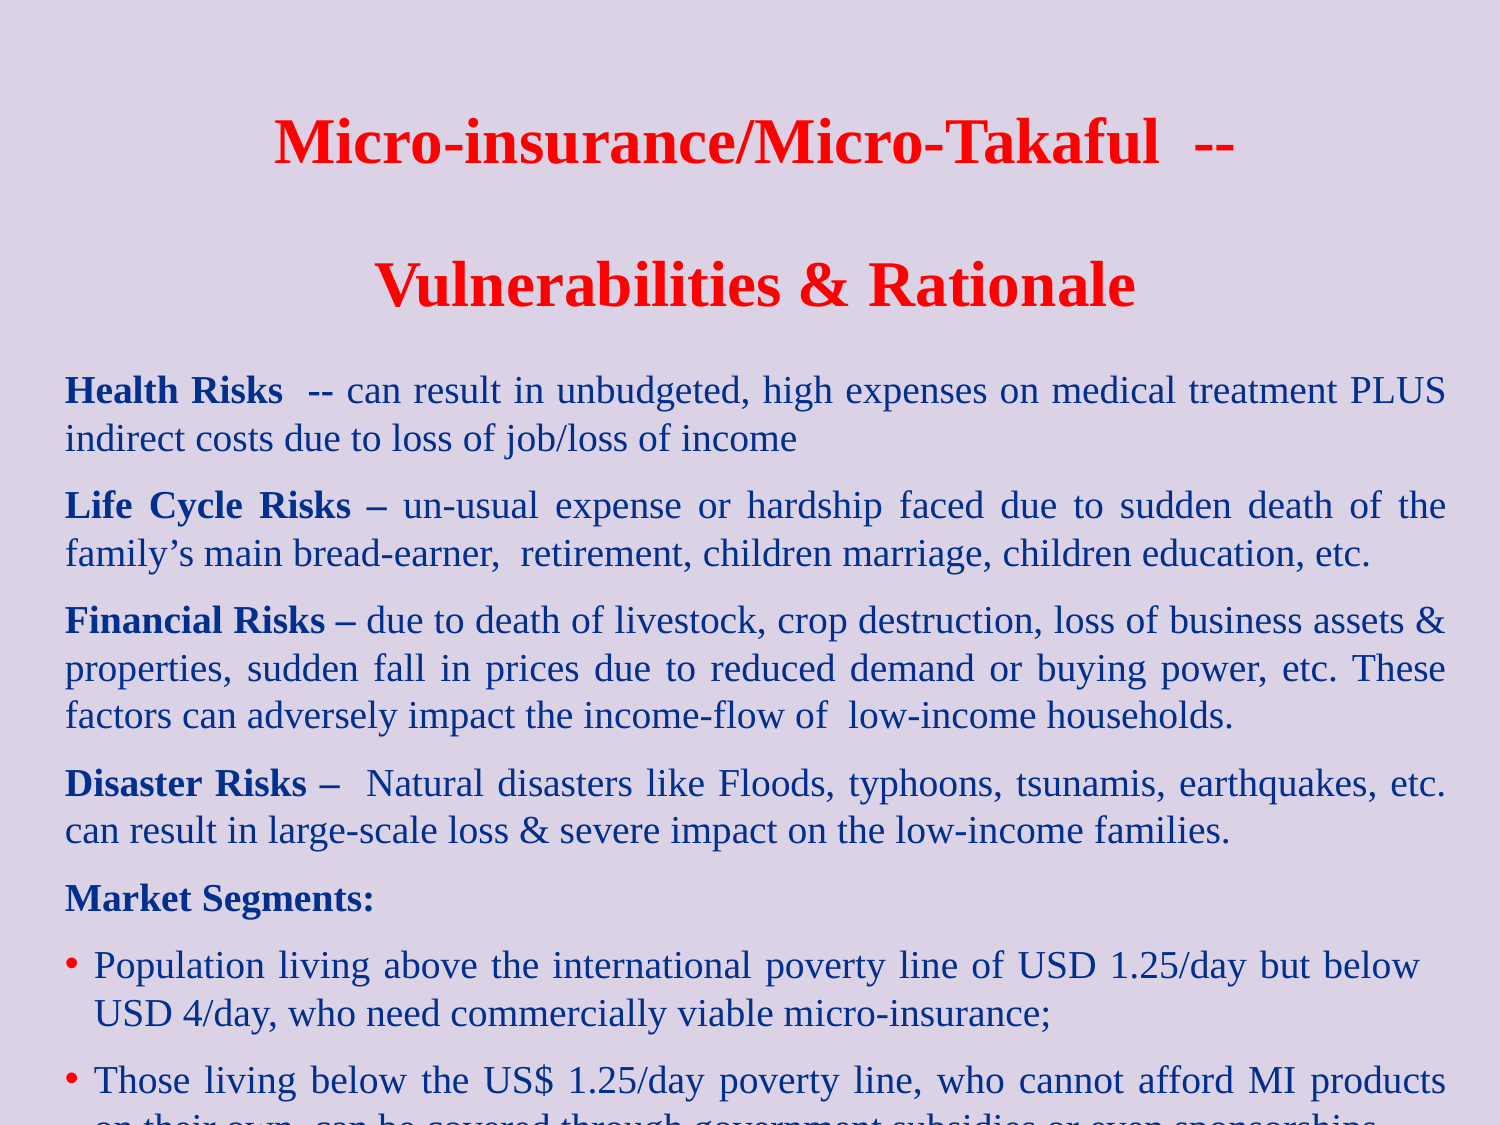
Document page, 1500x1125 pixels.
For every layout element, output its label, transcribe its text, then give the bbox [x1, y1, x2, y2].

text_box Micro-insurance/Micro-Takaful -- Vulnerabilities & Rationale Health Risks -- can result in unbudgeted, high expenses on medical treatment PLUS indirect costs due to loss of job/loss of income Life Cycle Risks – un-usual expense or hardship faced due to sudden death of the family’s main bread-earner, retirement, children marriage, children education, etc. Financial Risks – due to death of livestock, crop destruction, loss of business assets & properties, sudden fall in prices due to reduced demand or buying power, etc. These factors can adversely impact the income-flow of low-income households. Disaster Risks – Natural disasters like Floods, typhoons, tsunamis, earthquakes, etc. can result in large-scale loss & severe impact on the low-income families. Market Segments: Population living above the international poverty line of USD 1.25/day but below USD 4/day, who need commercially viable micro-insurance; Those living below the US$ 1.25/day poverty line, who cannot afford MI products on their own, can be covered through government subsidies or even sponsorships. [49, 25, 1463, 1125]
